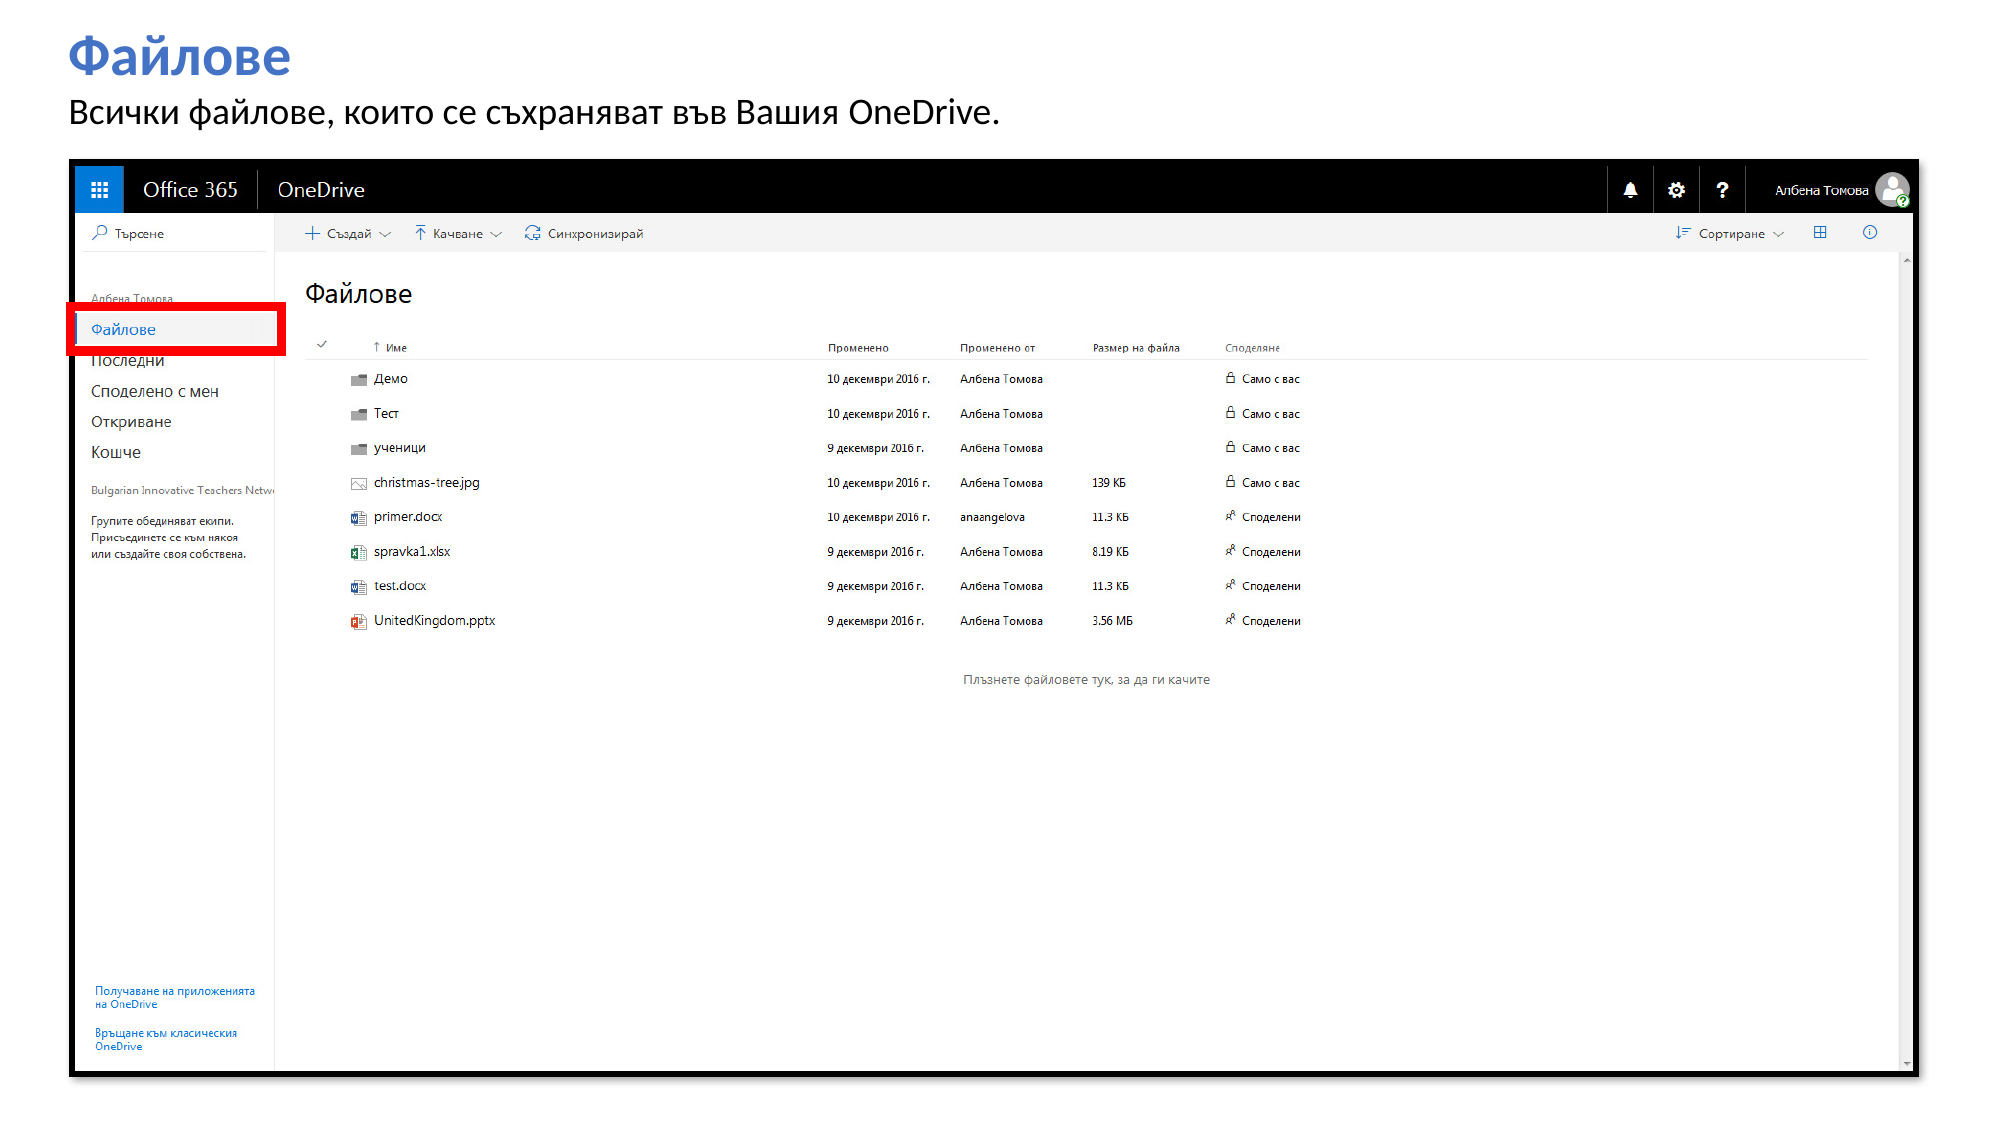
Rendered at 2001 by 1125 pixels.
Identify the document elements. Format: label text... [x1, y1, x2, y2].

picture [74, 165, 1914, 1072]
text_box [70, 305, 74, 352]
text_box Файлове Всички файлове, които се съхраняват във Вашия OneDrive. [53, 9, 2000, 140]
